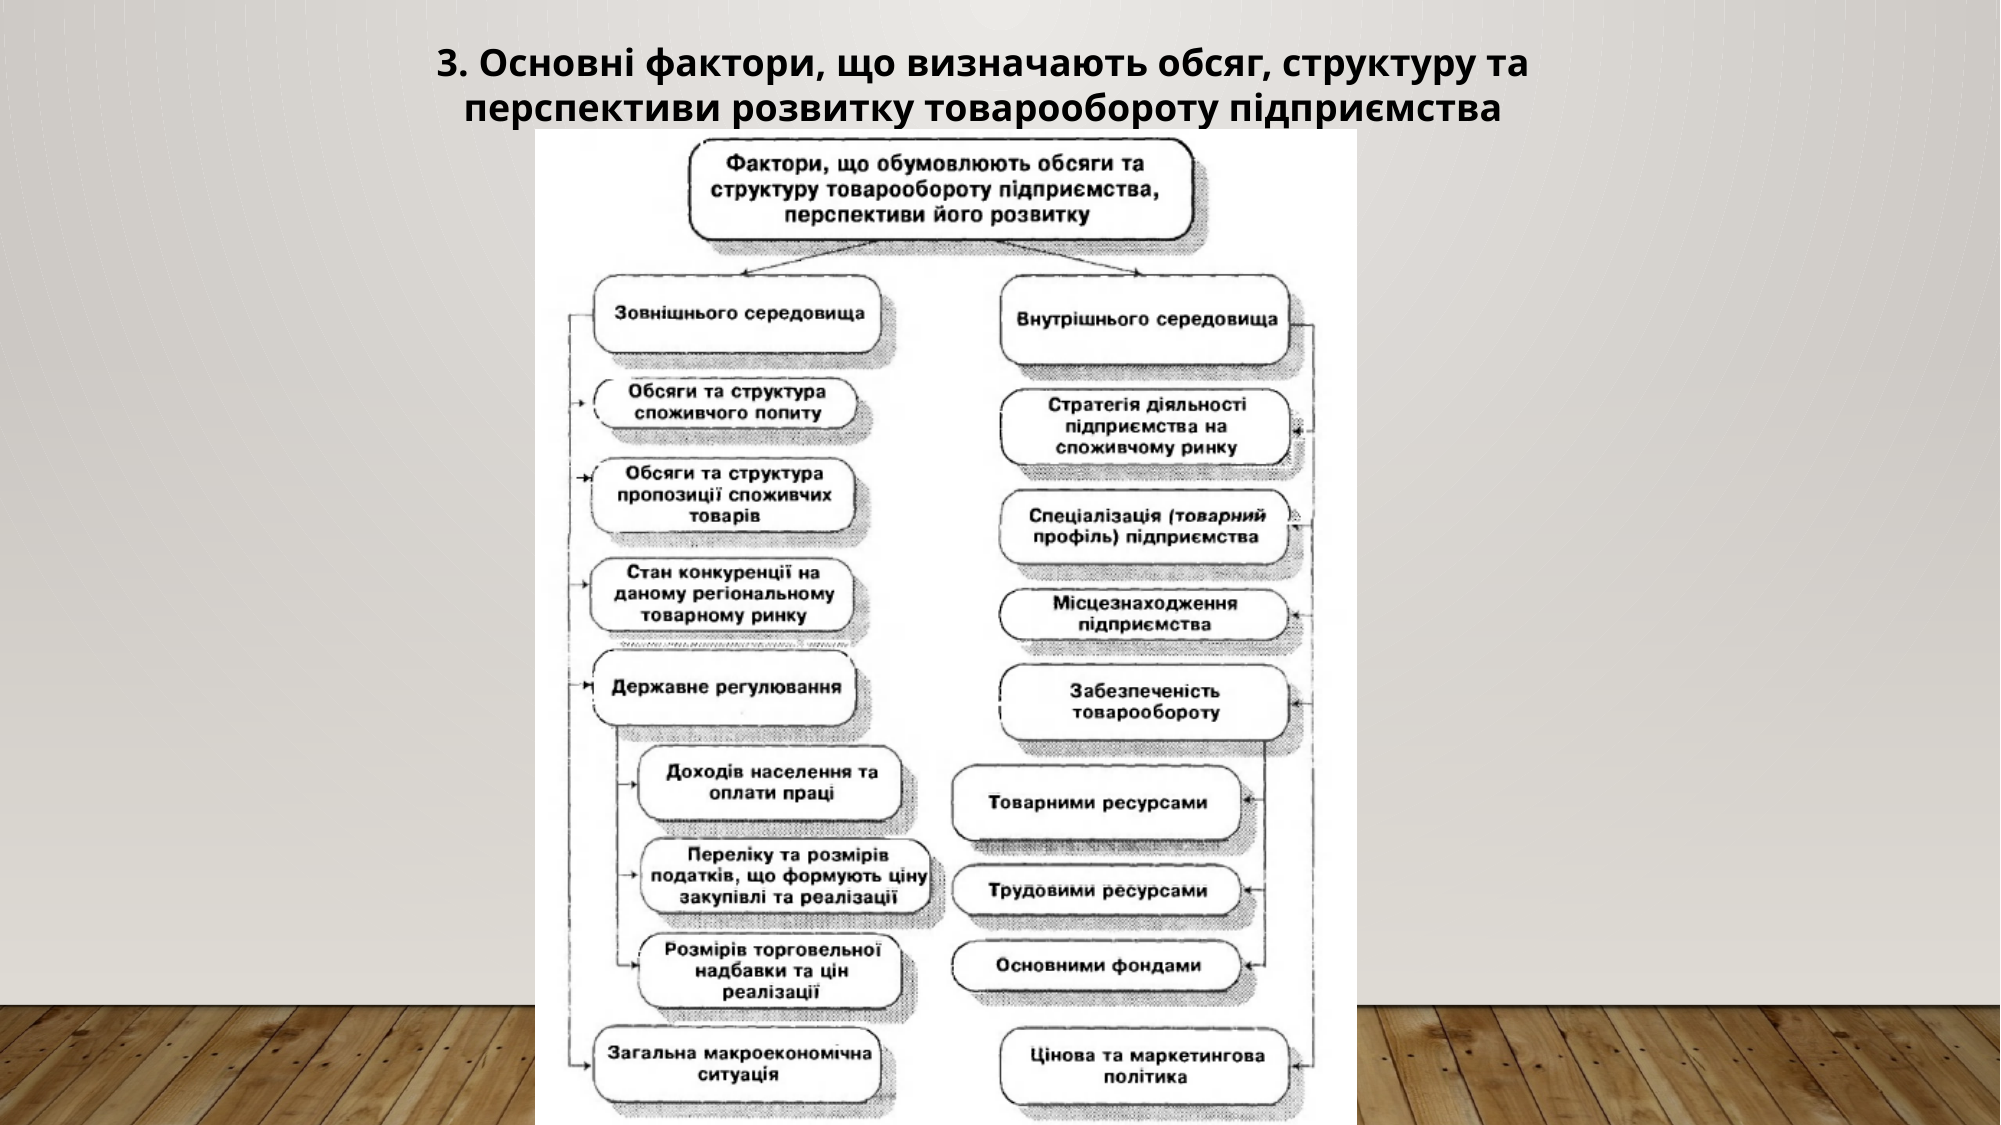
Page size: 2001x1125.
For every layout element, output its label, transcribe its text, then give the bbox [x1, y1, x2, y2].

text_box 3. Основні фактори, що визначають обсяг, структуру та перспективи розвитку товарообороту підприємства [360, 31, 1607, 137]
picture [0, 129, 2000, 1125]
